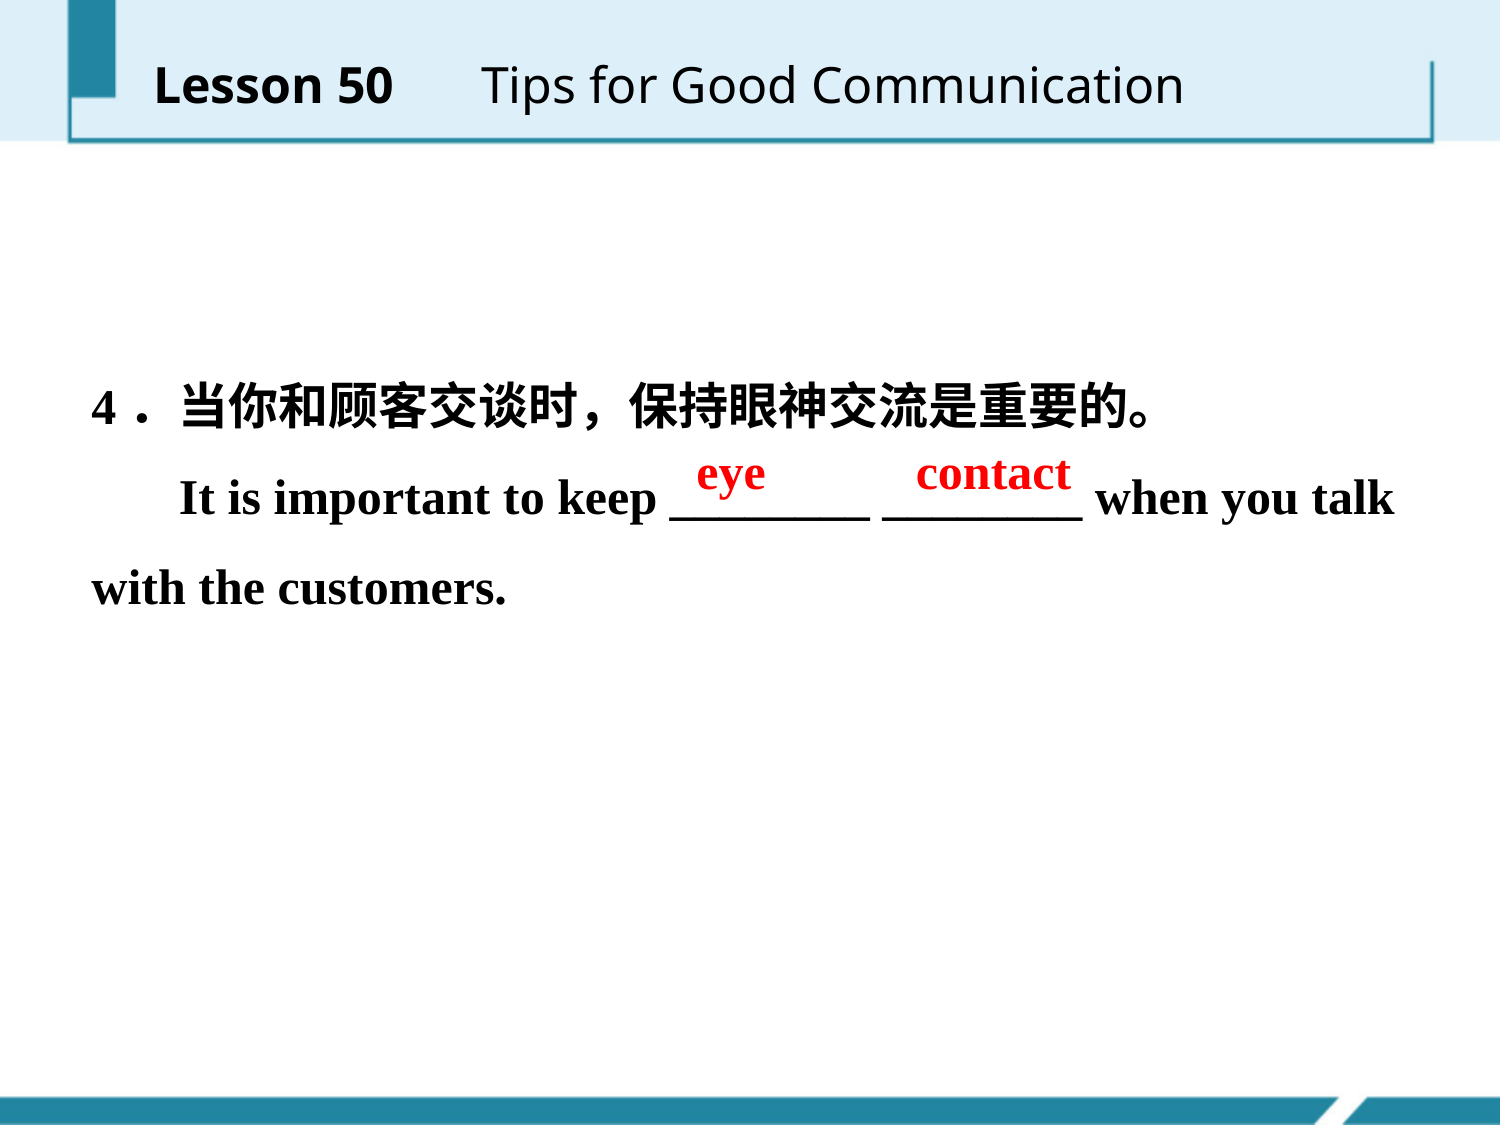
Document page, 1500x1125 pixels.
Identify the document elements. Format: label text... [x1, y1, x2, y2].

text_box Lesson 50 Tips for Good Communication [115, 15, 1224, 121]
text_box eye contact [681, 432, 1087, 508]
picture [0, 0, 1500, 1125]
text_box 4．当你和顾客交谈时，保持眼神交流是重要的。 It is important to keep ________ ________ when you talk with the customers. [76, 337, 1439, 622]
